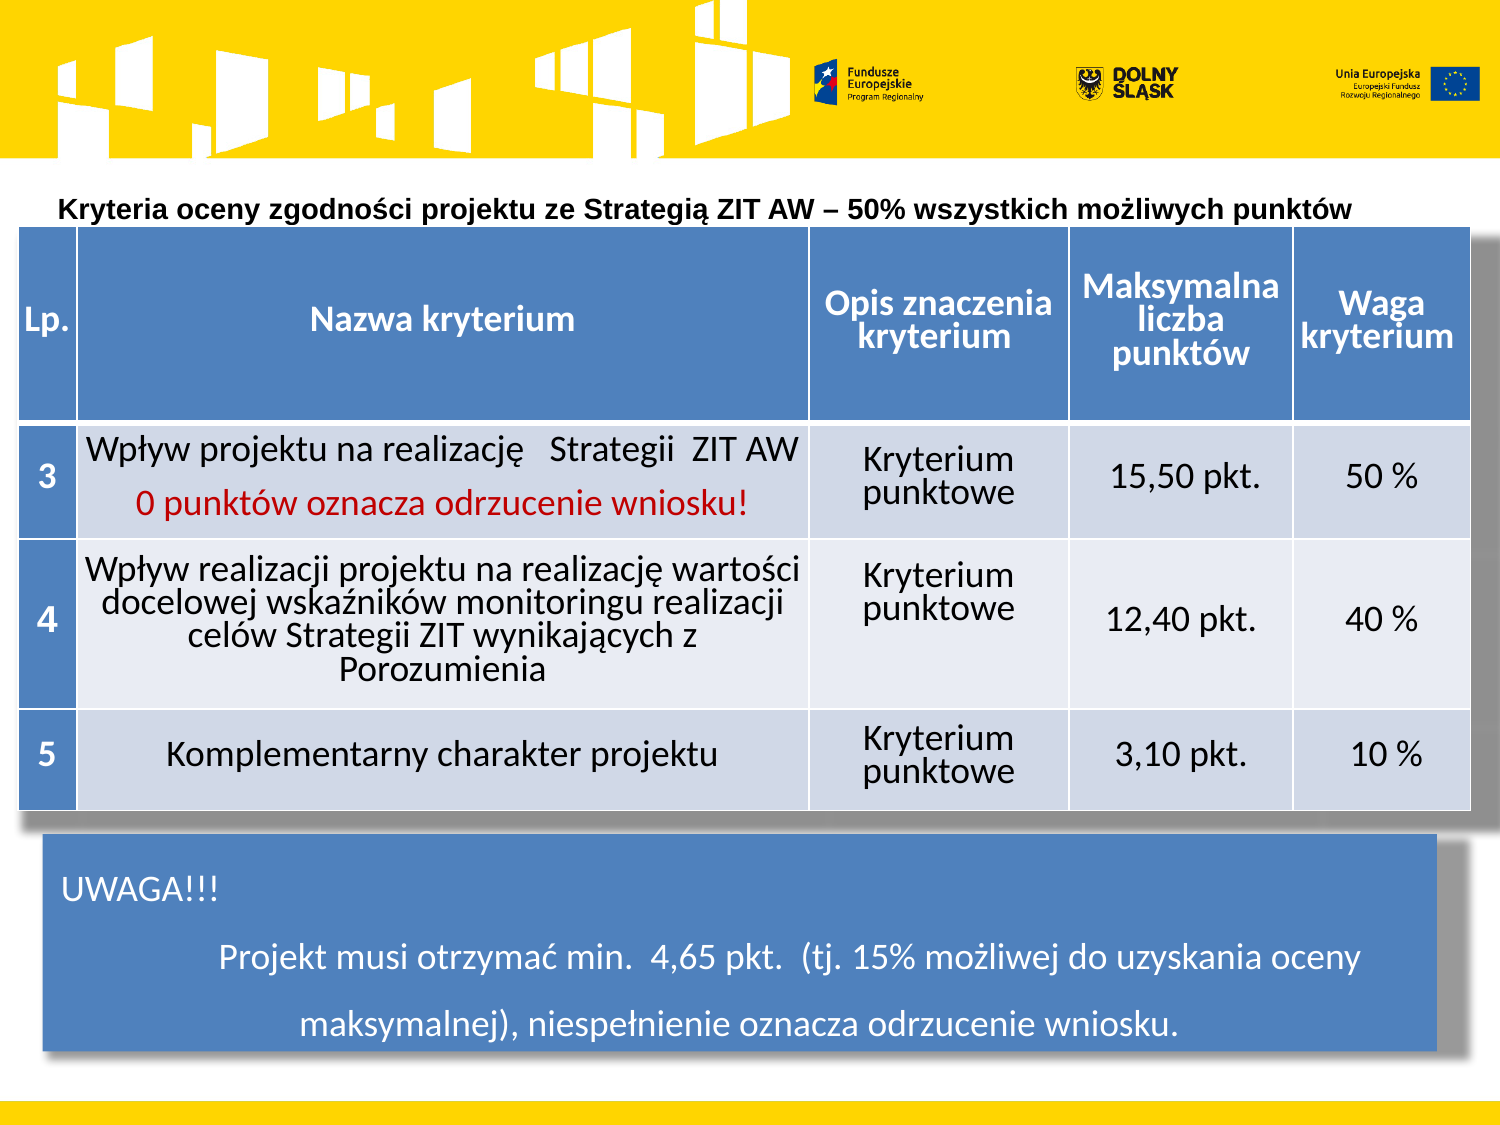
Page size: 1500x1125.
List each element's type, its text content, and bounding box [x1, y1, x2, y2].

table_cell 3 [19, 426, 76, 538]
text_box Kryteria oceny zgodności projektu ze Strategią ZIT AW – 50% wszystkich możliwych punktów [0, 152, 1465, 235]
table_cell 5 [19, 710, 76, 810]
table_header Lp. [19, 227, 76, 420]
table_header Maksymalna liczba punktów [1070, 227, 1292, 420]
table_cell Wpływ realizacji projektu na realizację wartości docelowej wskaźników monitoringu realizacji celów Strategii ZIT wynikających z Porozumienia [78, 540, 808, 708]
text_box UWAGA!!! Projekt musi otrzymać min. 4,65 pkt. (tj. 15% możliwej do uzyskania oceny maksymalnej), niespełnienie oznacza odrzucenie wniosku. [42, 834, 1437, 1052]
table_header Waga kryterium [1294, 227, 1470, 420]
table_cell Kryterium punktowe [810, 426, 1068, 538]
table_cell 10 % [1294, 710, 1470, 810]
table_header Opis znaczenia kryterium [810, 227, 1068, 420]
table_cell 40 % [1294, 540, 1470, 708]
table_cell 15,50 pkt. [1070, 426, 1292, 538]
picture [0, 0, 1500, 1125]
table_cell 3,10 pkt. [1070, 710, 1292, 810]
table_cell Kryterium punktowe [810, 540, 1068, 708]
table_cell 12,40 pkt. [1070, 540, 1292, 708]
table_cell Kryterium punktowe [810, 710, 1068, 810]
table_cell 4 [19, 540, 76, 708]
table_cell Komplementarny charakter projektu [78, 710, 808, 810]
table_header Nazwa kryterium [78, 227, 808, 420]
table_cell Wpływ projektu na realizację Strategii ZIT AW 0 punktów oznacza odrzucenie wniosku! [78, 426, 808, 538]
table_cell 50 % [1294, 426, 1470, 538]
